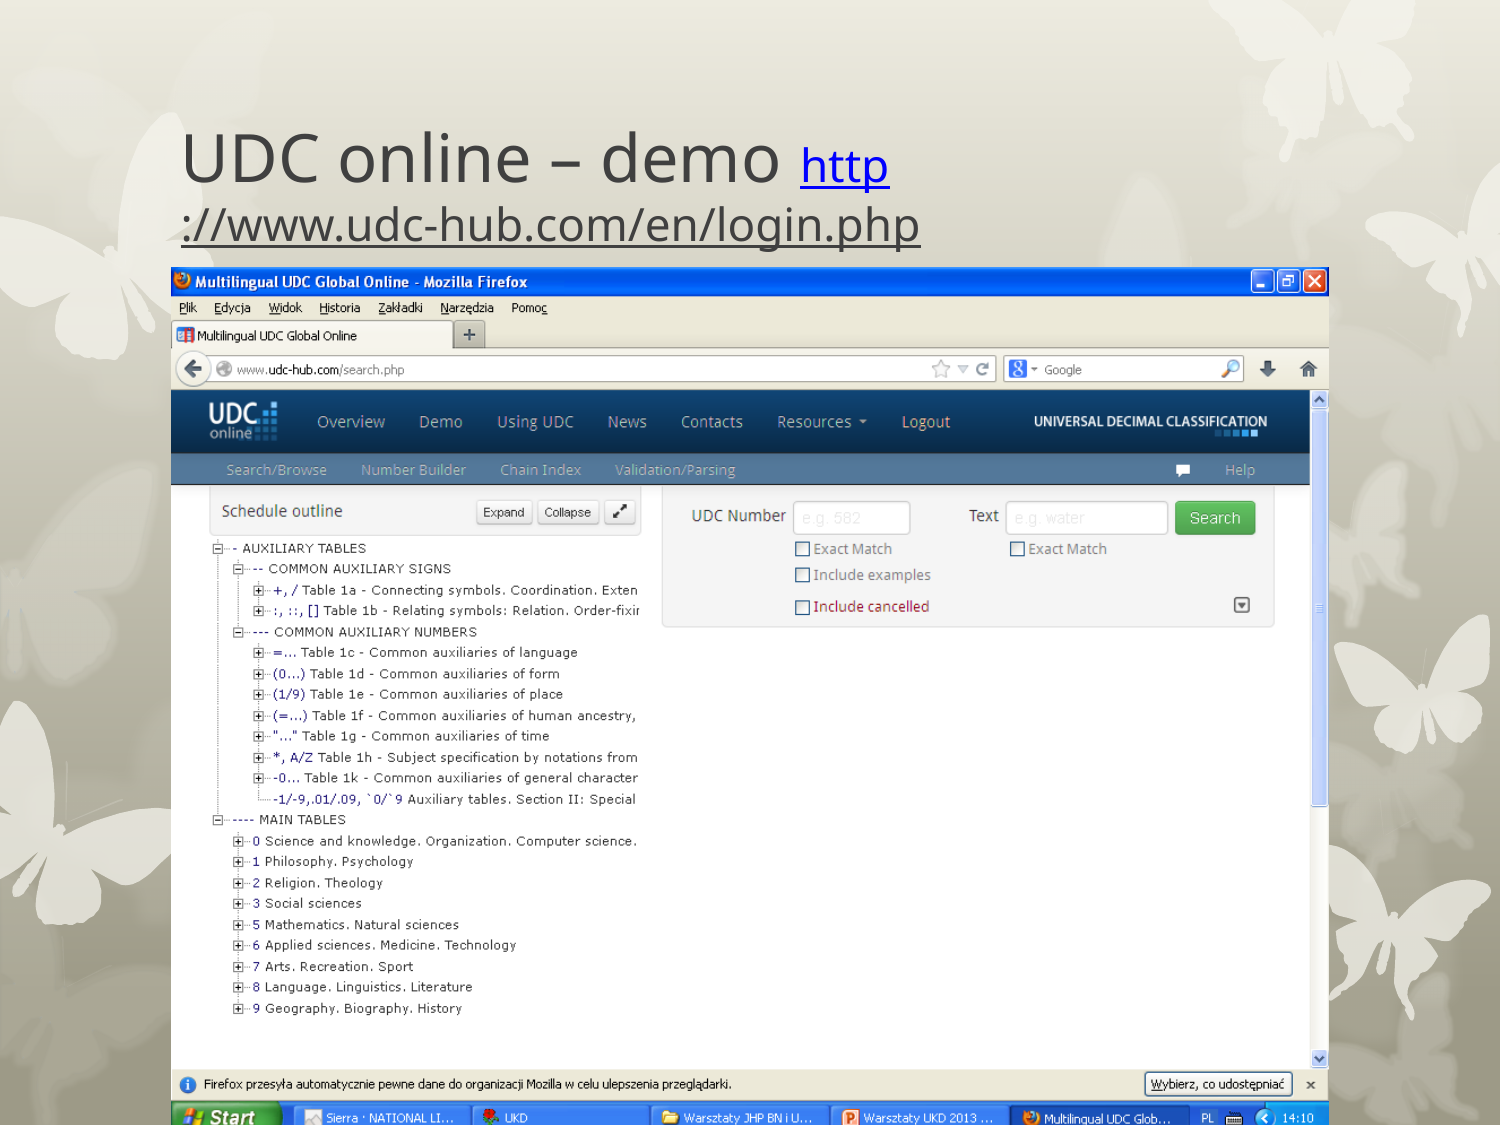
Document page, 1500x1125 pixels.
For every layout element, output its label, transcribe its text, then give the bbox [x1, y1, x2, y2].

title UDC online – demo http://www.udc-hub.com/en/login.php [165, 110, 1335, 263]
picture [170, 266, 1329, 1125]
